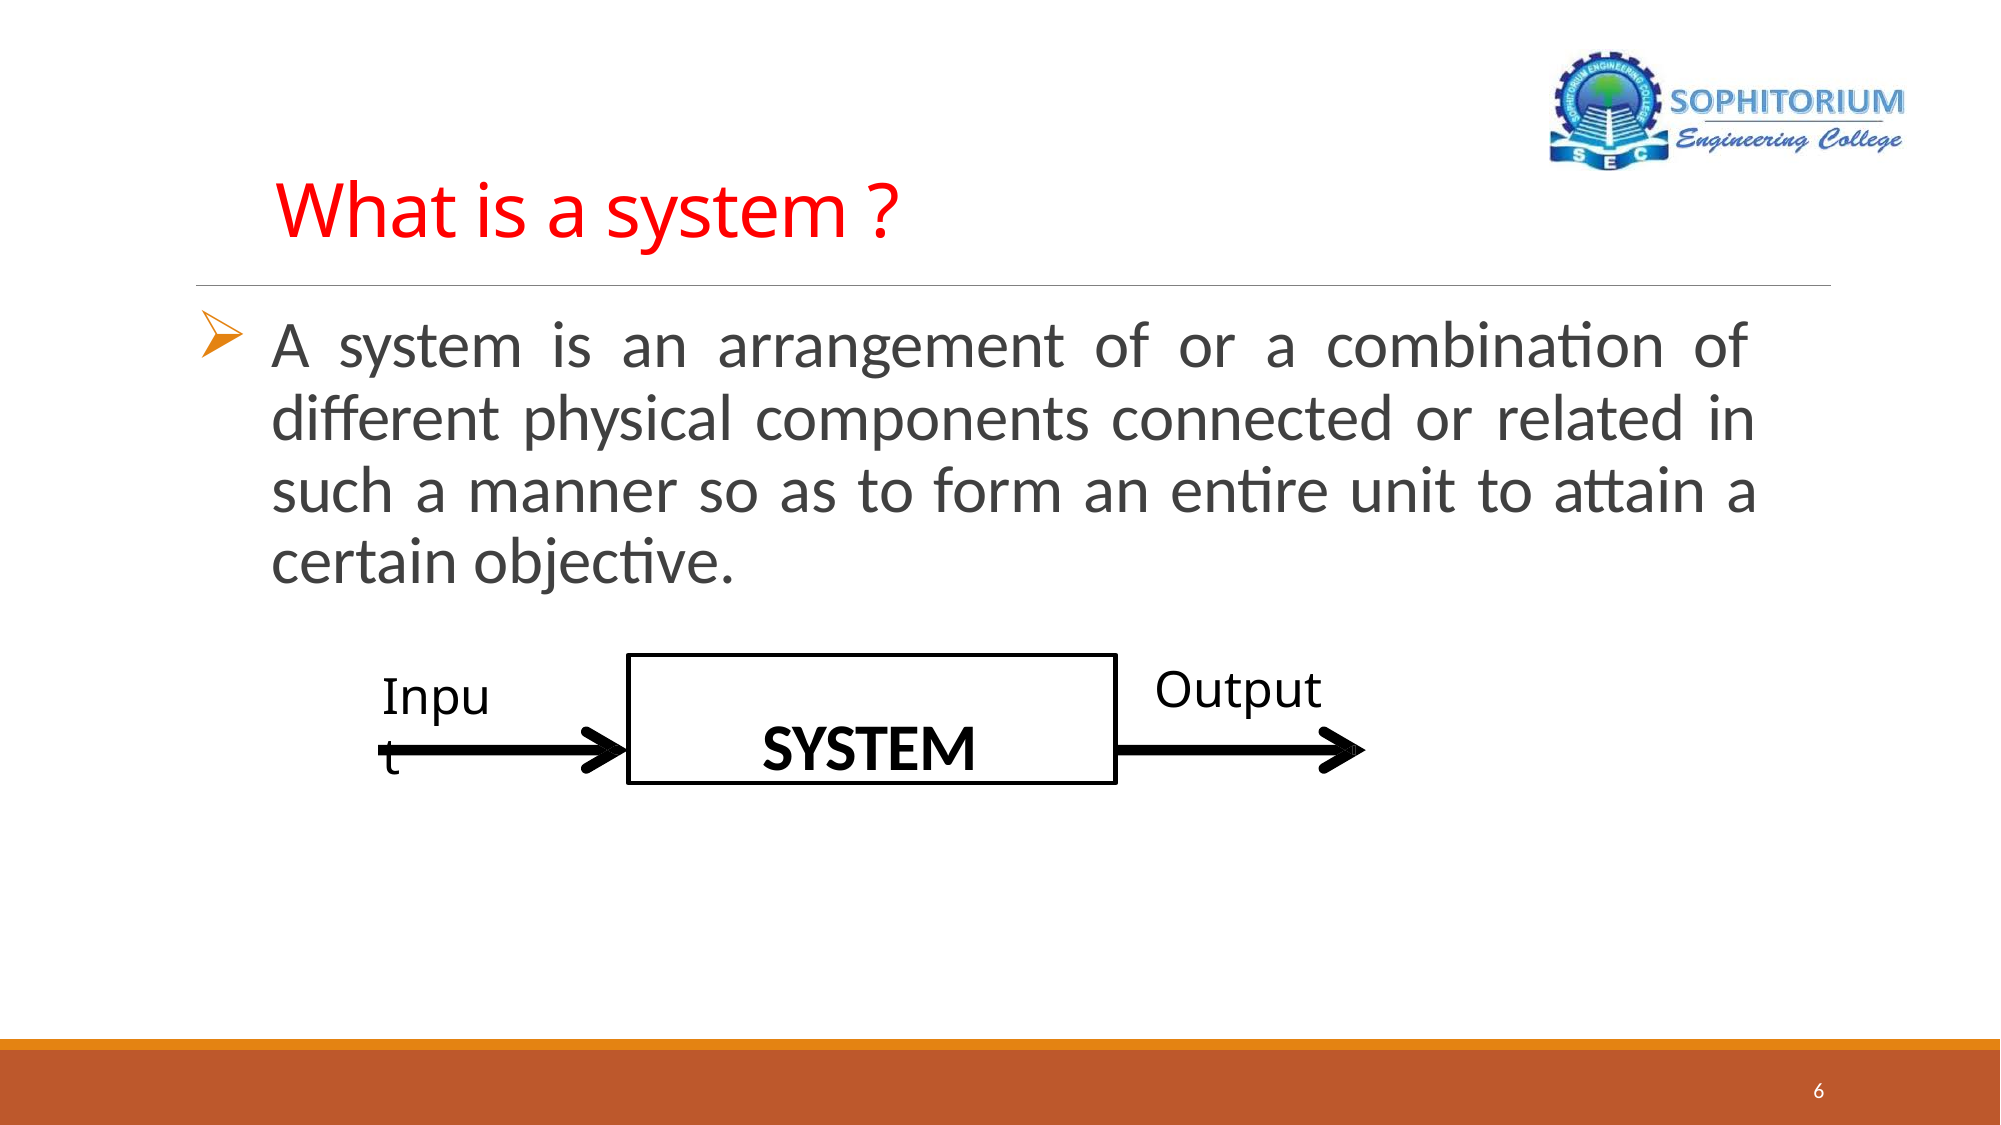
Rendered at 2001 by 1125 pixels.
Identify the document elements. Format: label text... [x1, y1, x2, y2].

text_box [504, 726, 629, 774]
text_box [1115, 726, 1366, 774]
text_box Output [1152, 654, 1353, 717]
title What is a system ? [273, 63, 935, 253]
slide_number 6 [1624, 1059, 1840, 1120]
picture [1548, 49, 1908, 172]
list A system is an arrangement of or a combination of different physical components connected or related in such a manner so as to form an entire unit to attain a certain objective. [180, 302, 1830, 963]
text_box SYSTEM [628, 654, 1116, 784]
text_box Input [380, 662, 504, 785]
